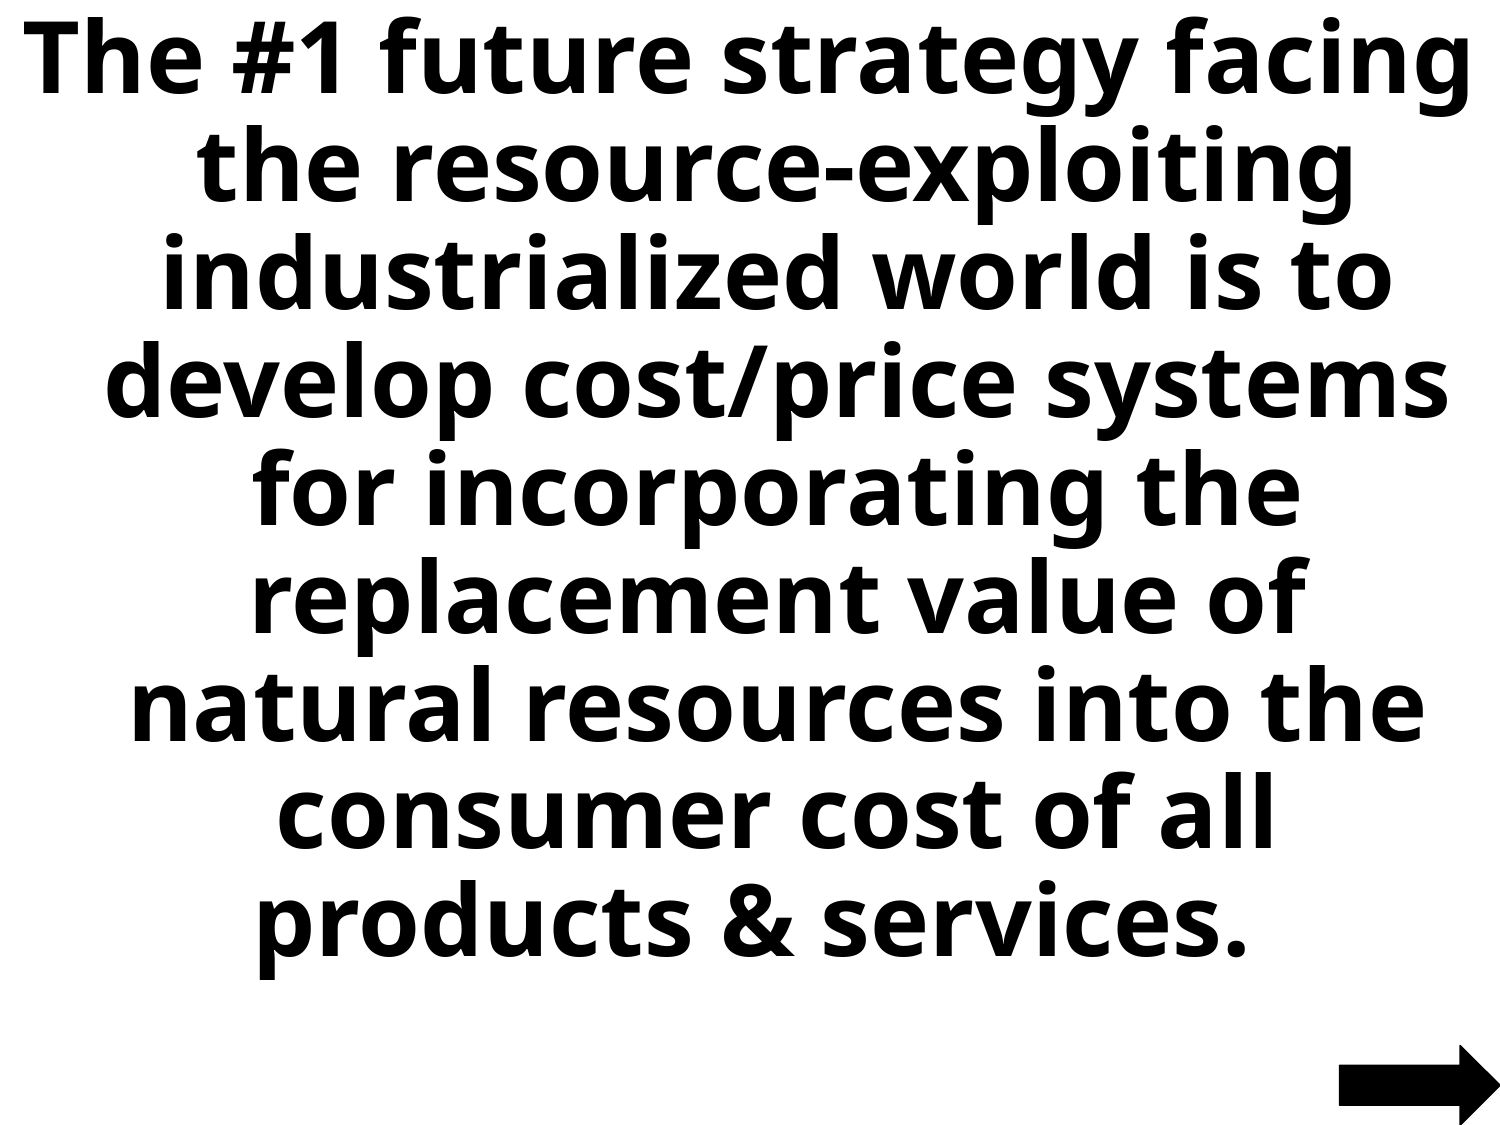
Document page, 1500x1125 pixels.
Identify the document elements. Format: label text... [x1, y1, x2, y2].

text_box [1339, 1045, 1500, 1125]
list The #1 future strategy facing the resource-exploiting industrialized world is to develop cost/price systems for incorporating the replacement value of natural resources into the consumer cost of all products & services. [0, 0, 1500, 1125]
